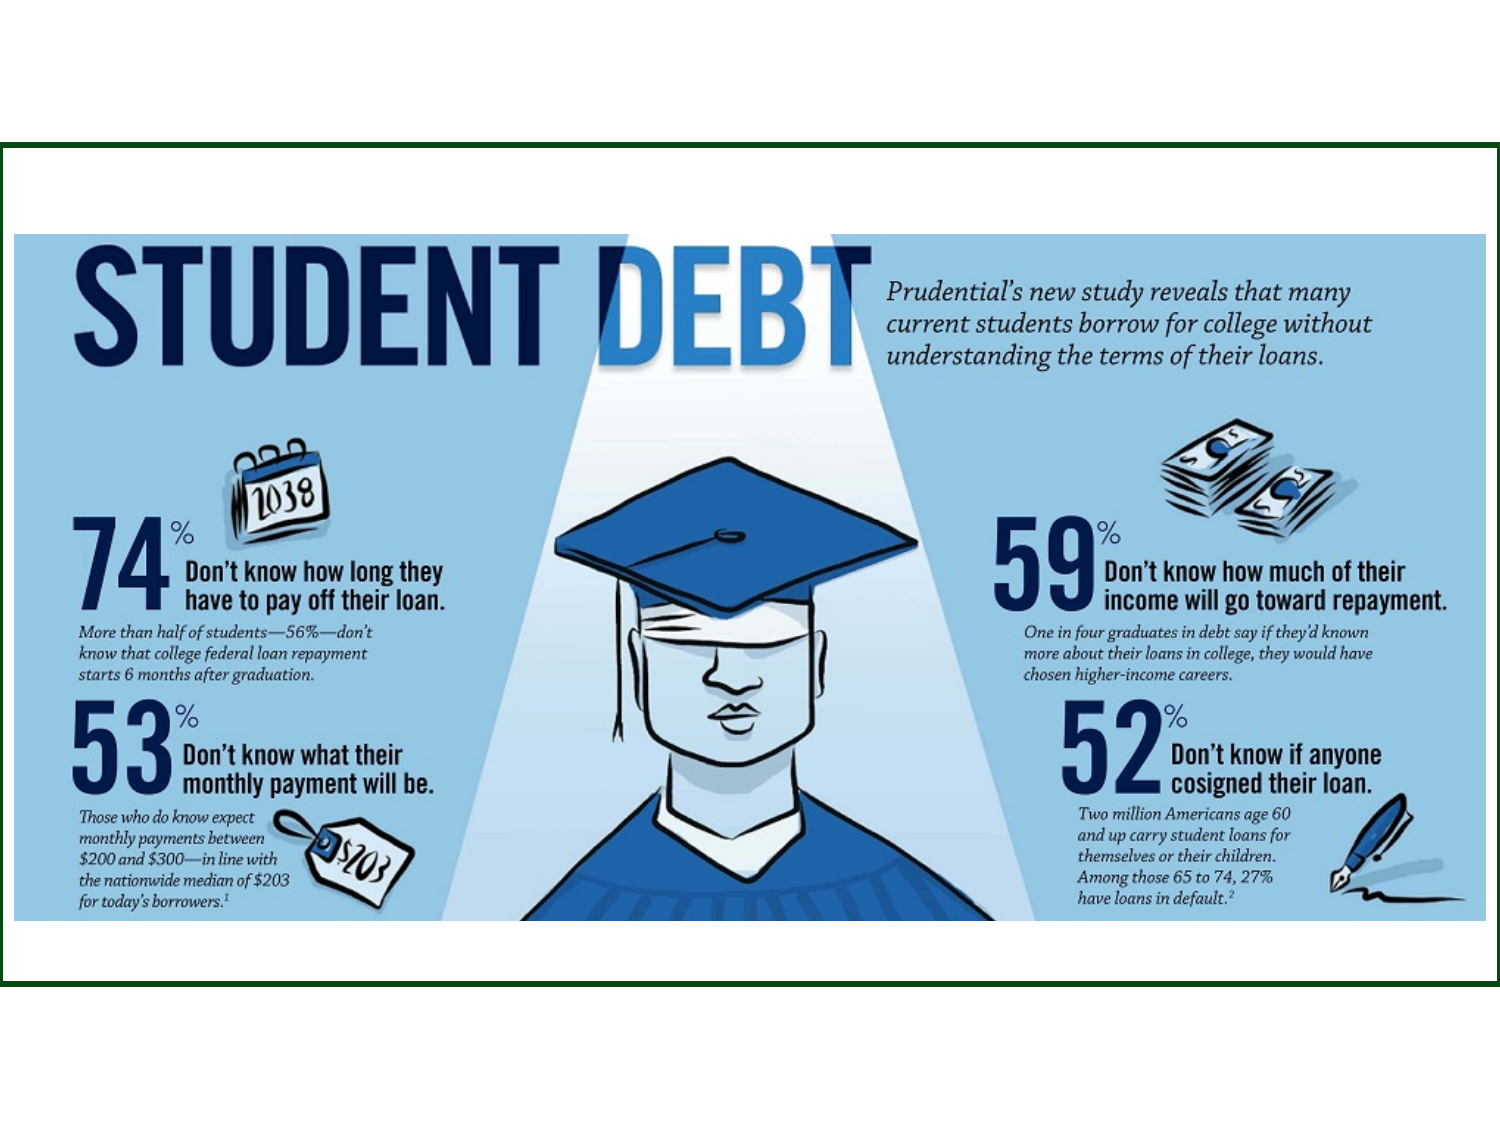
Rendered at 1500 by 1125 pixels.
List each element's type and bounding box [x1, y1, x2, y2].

text_box [0, 143, 1500, 986]
picture [13, 234, 1486, 921]
